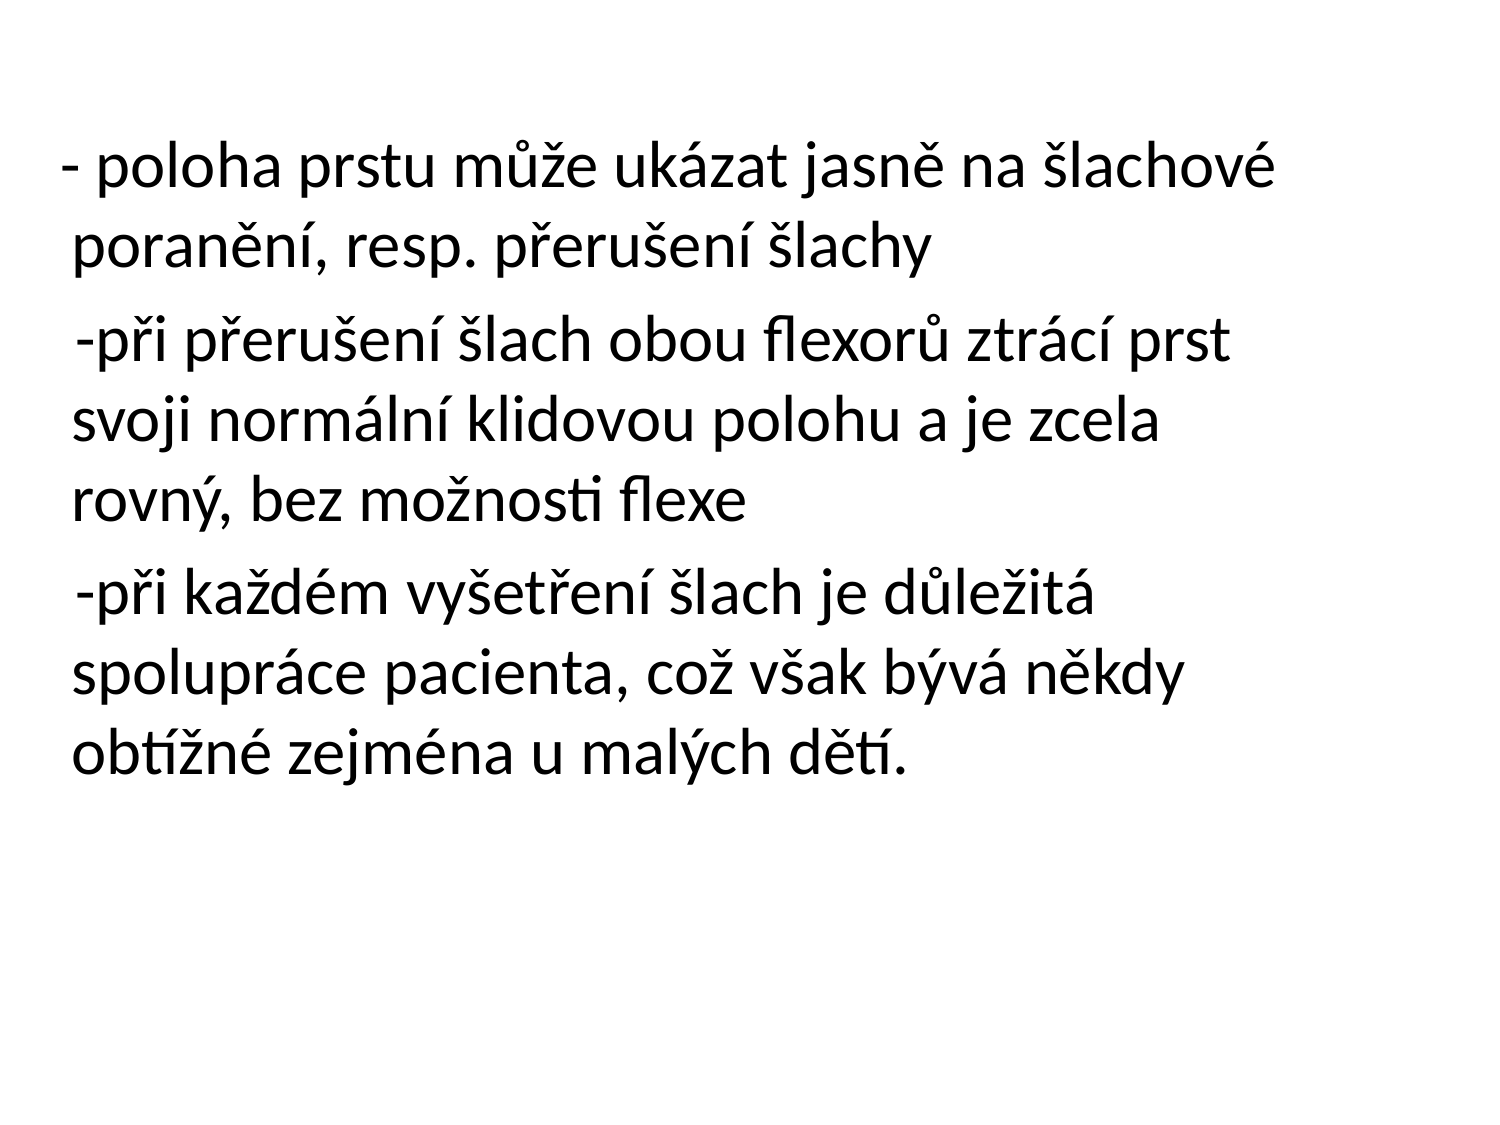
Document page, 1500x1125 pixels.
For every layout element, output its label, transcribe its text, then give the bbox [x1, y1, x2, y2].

list - poloha prstu může ukázat jasně na šlachové poranění, resp. přerušení šlachy -při přerušení šlach obou flexorů ztrácí prst svoji normální klidovou polohu a je zcela rovný, bez možnosti flexe -při každém vyšetření šlach je důležitá spolupráce pacienta, což však bývá někdy obtížné zejména u malých dětí. [0, 113, 1350, 1005]
